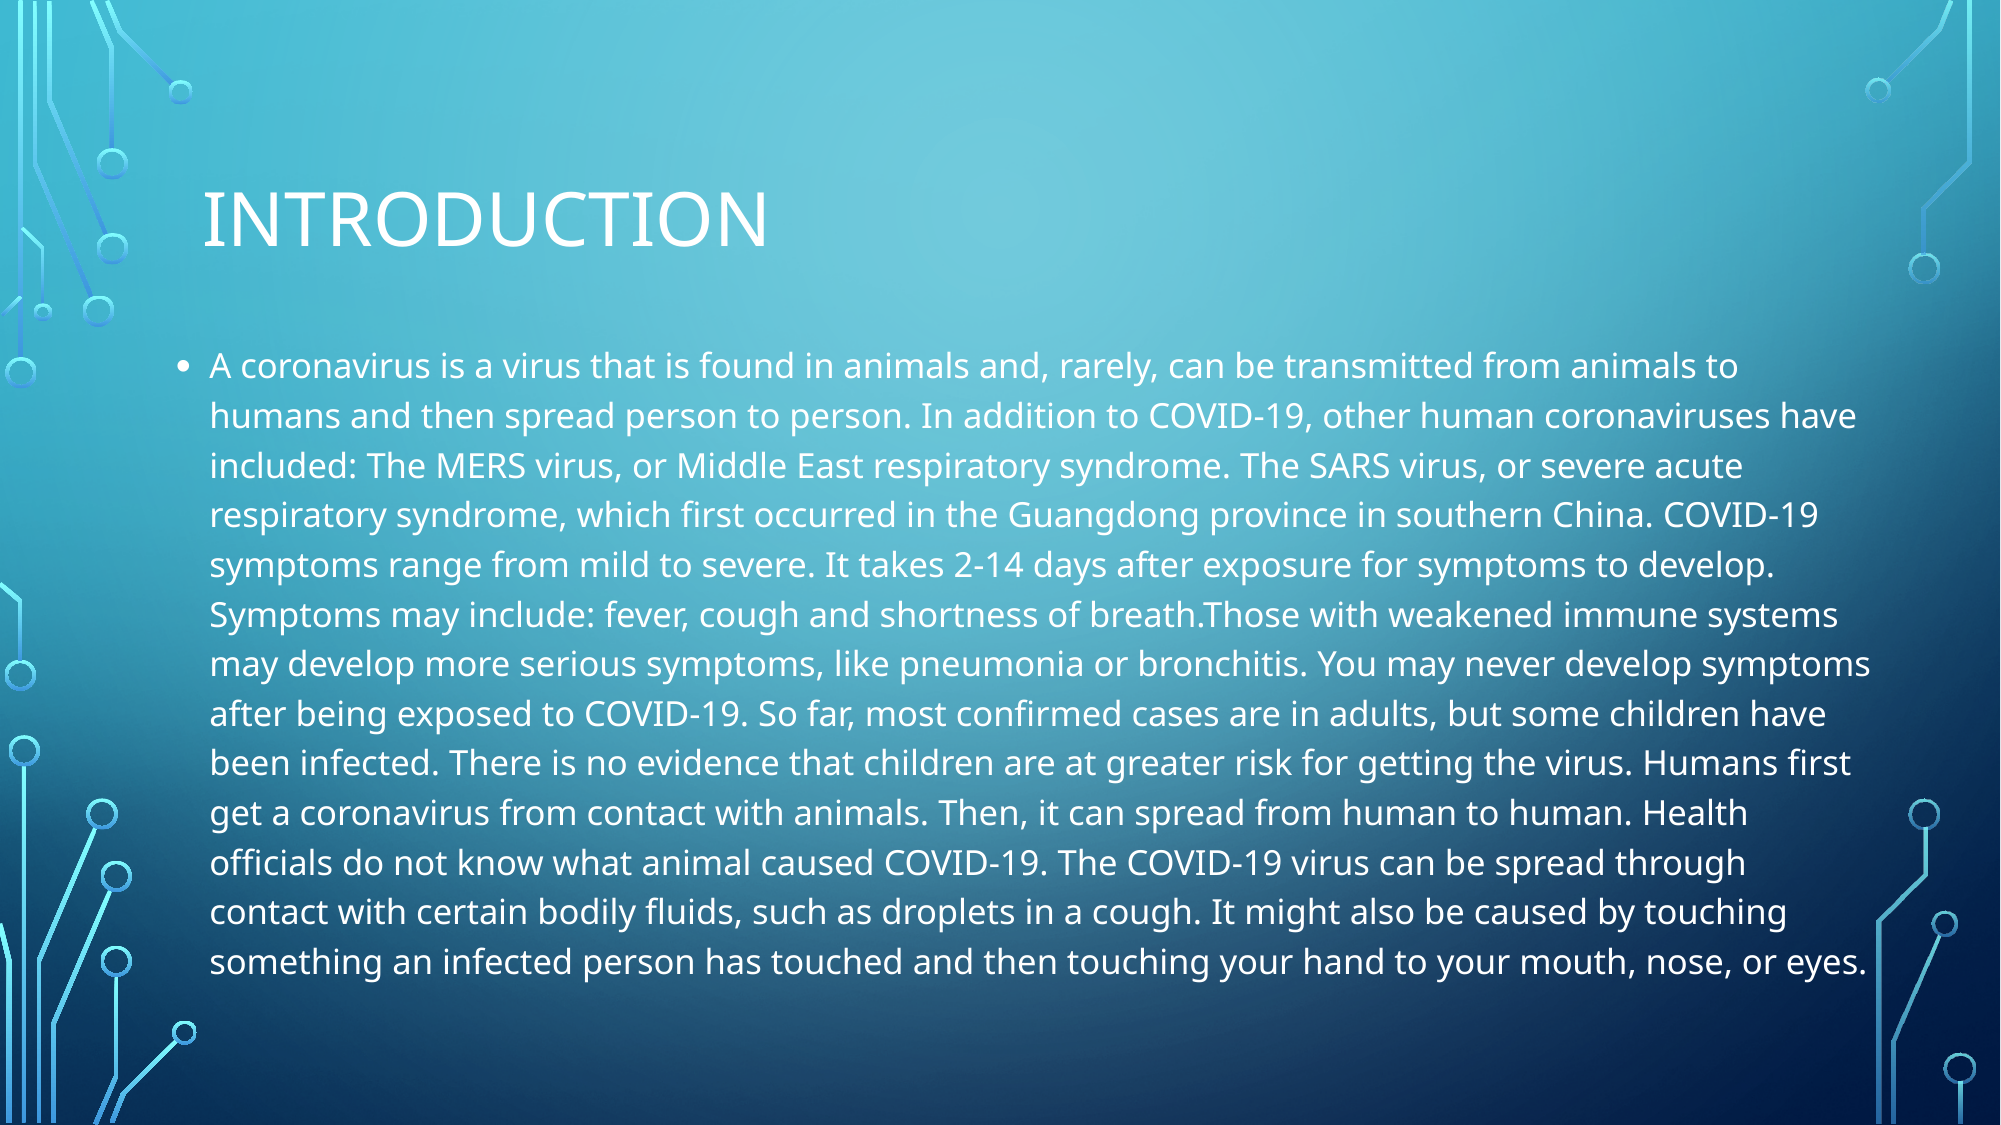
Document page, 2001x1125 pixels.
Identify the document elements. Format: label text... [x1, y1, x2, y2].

list A coronavirus is a virus that is found in animals and, rarely, can be transmitted from animals to humans and then spread person to person. In addition to COVID-19, other human coronaviruses have included: The MERS virus, or Middle East respiratory syndrome. The SARS virus, or severe acute respiratory syndrome, which first occurred in the Guangdong province in southern China. COVID-19 symptoms range from mild to severe. It takes 2-14 days after exposure for symptoms to develop. Symptoms may include: fever, cough and shortness of breath.Those with weakened immune systems may develop more serious symptoms, like pneumonia or bronchitis. You may never develop symptoms after being exposed to COVID-19. So far, most confirmed cases are in adults, but some children have been infected. There is no evidence that children are at greater risk for getting the virus. Humans first get a coronavirus from contact with animals. Then, it can spread from human to human. Health officials do not know what animal caused COVID-19. The COVID-19 virus can be spread through contact with certain bodily fluids, such as droplets in a cough. It might also be caused by touching something an infected person has touched and then touching your hand to your mouth, nose, or eyes. [160, 328, 1886, 1043]
title INTRODUCTION [187, 101, 1813, 328]
